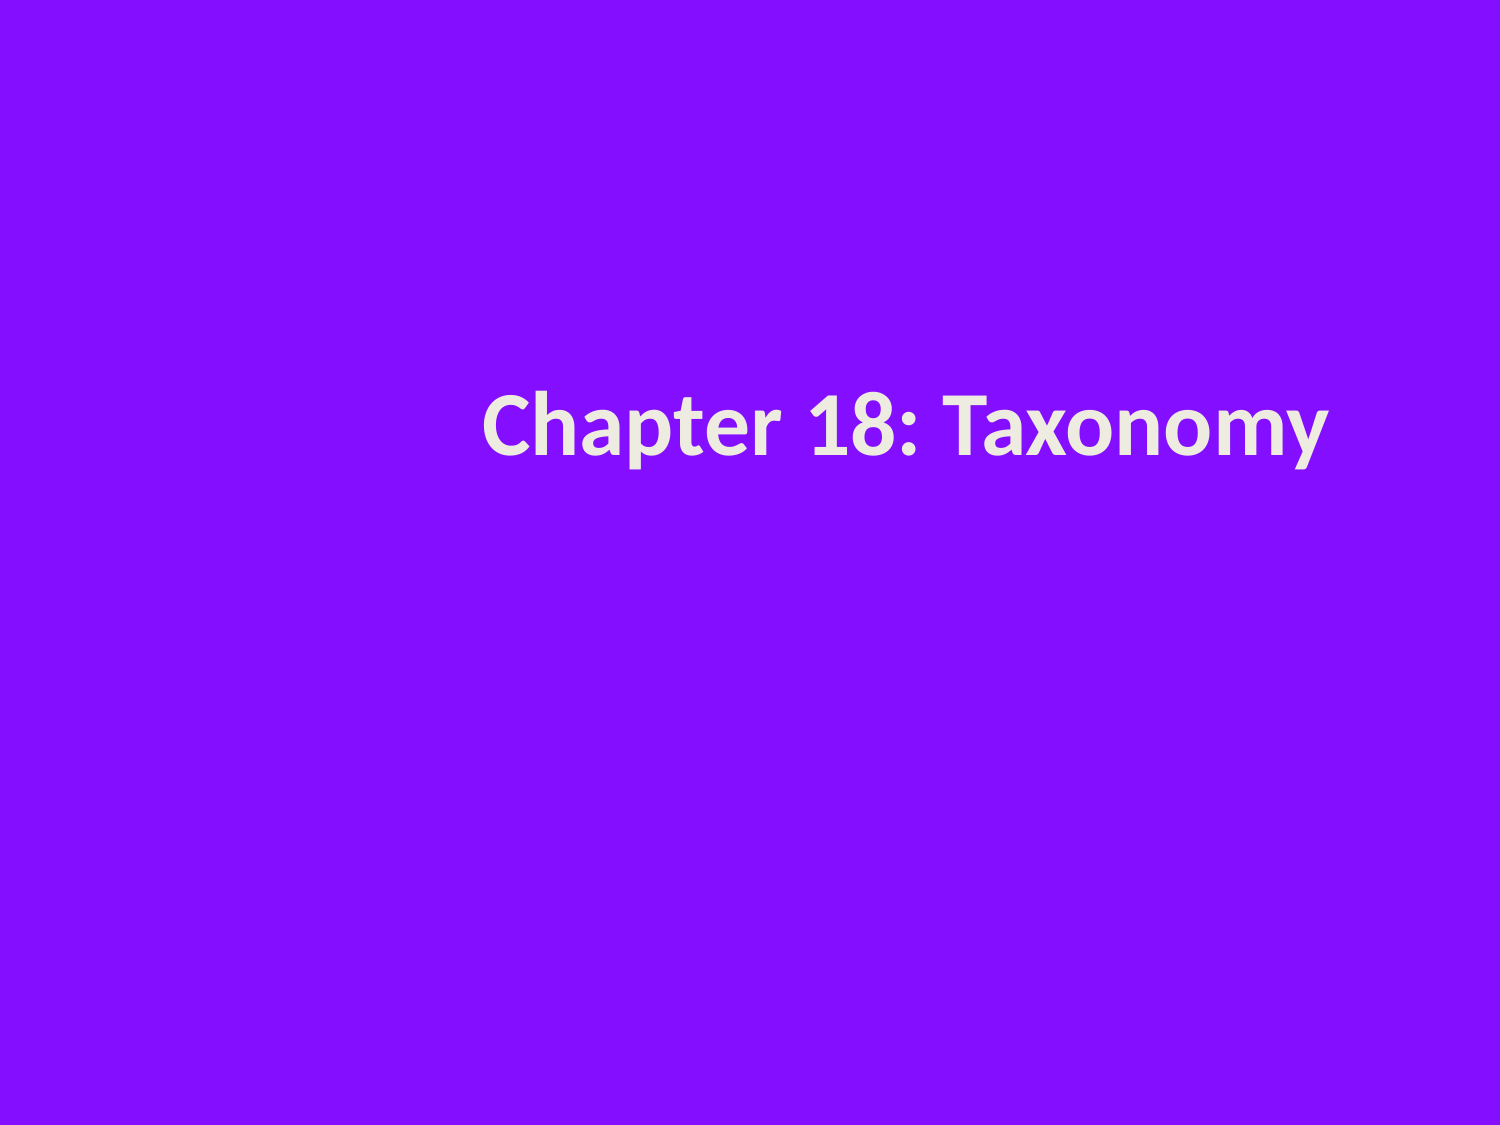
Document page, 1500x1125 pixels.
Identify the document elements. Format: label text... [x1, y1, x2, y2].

title Chapter 18: Taxonomy [312, 324, 1500, 513]
